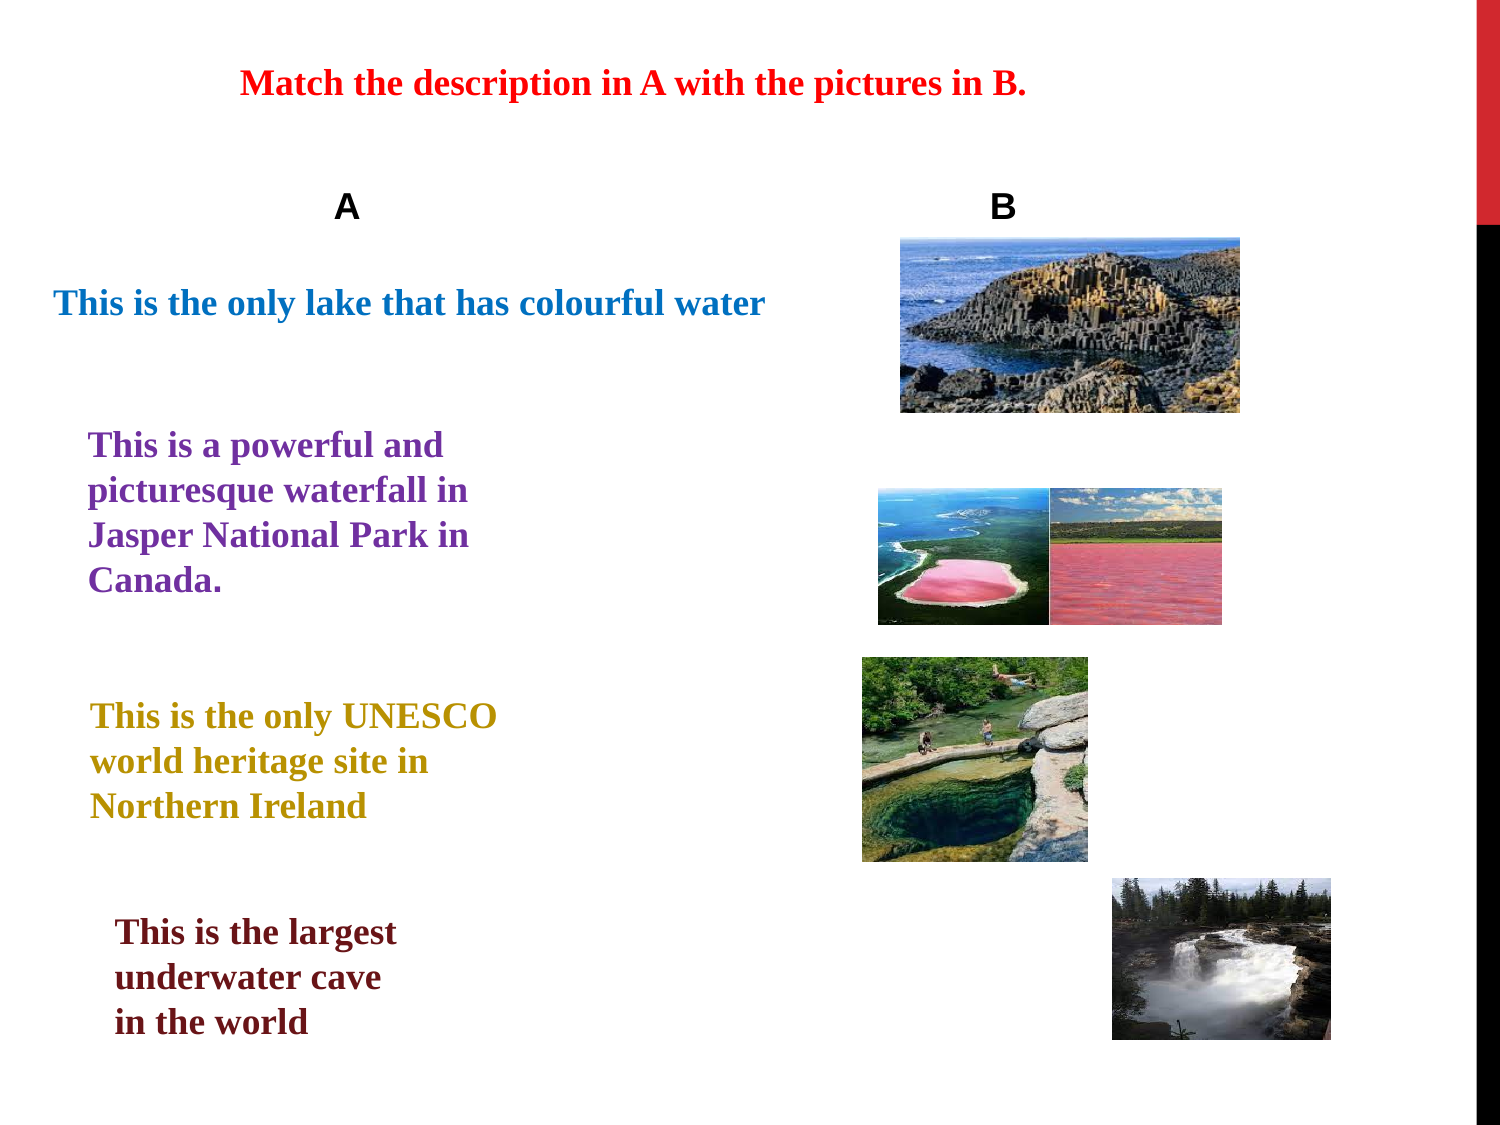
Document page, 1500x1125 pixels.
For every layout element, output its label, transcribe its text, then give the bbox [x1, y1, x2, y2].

text_box This is the only lake that has colourful water [38, 270, 787, 331]
text_box B [975, 174, 1025, 231]
text_box This is a powerful and picturesque waterfall in Jasper National Park in Canada. [72, 412, 500, 608]
text_box This is the largest underwater cave in the world [99, 899, 413, 1050]
picture [861, 657, 1088, 863]
picture [1111, 877, 1331, 1040]
picture [877, 487, 1222, 626]
text_box A [318, 174, 377, 235]
picture [899, 236, 1241, 414]
text_box This is the only UNESCO world heritage site in Northern Ireland [74, 684, 525, 834]
text_box Match the description in A with the pictures in B. [224, 50, 1050, 111]
